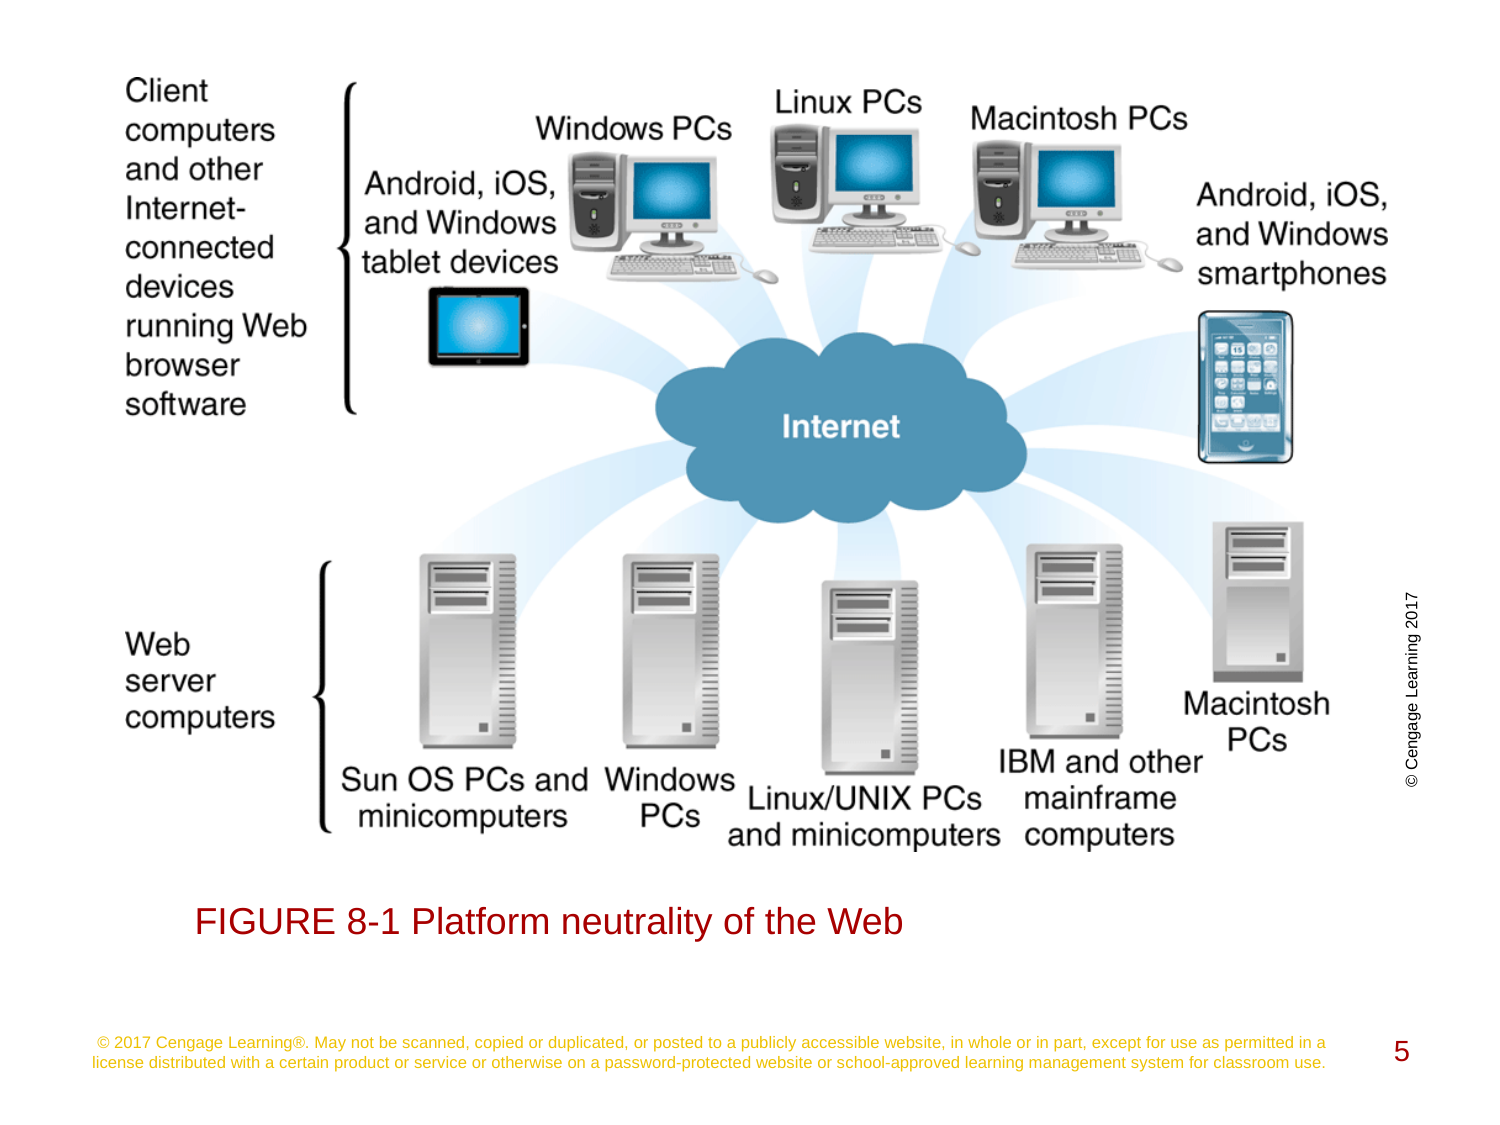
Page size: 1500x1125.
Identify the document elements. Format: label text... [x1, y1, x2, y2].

slide_number 5 [1074, 1024, 1426, 1103]
picture [124, 77, 1388, 853]
text_box FIGURE 8-1 Platform neutrality of the Web [179, 889, 919, 950]
text_box © Cengage Learning 2017 [1393, 577, 1428, 803]
footer © 2017 Cengage Learning®. May not be scanned, copied or duplicated, or posted to a publicly accessible website, in whole or in part, except for use as permitted in a license distributed with a certain product or service or otherwise on a password-protected website or school-approved learning management system for classroom use. [62, 1024, 1074, 1103]
